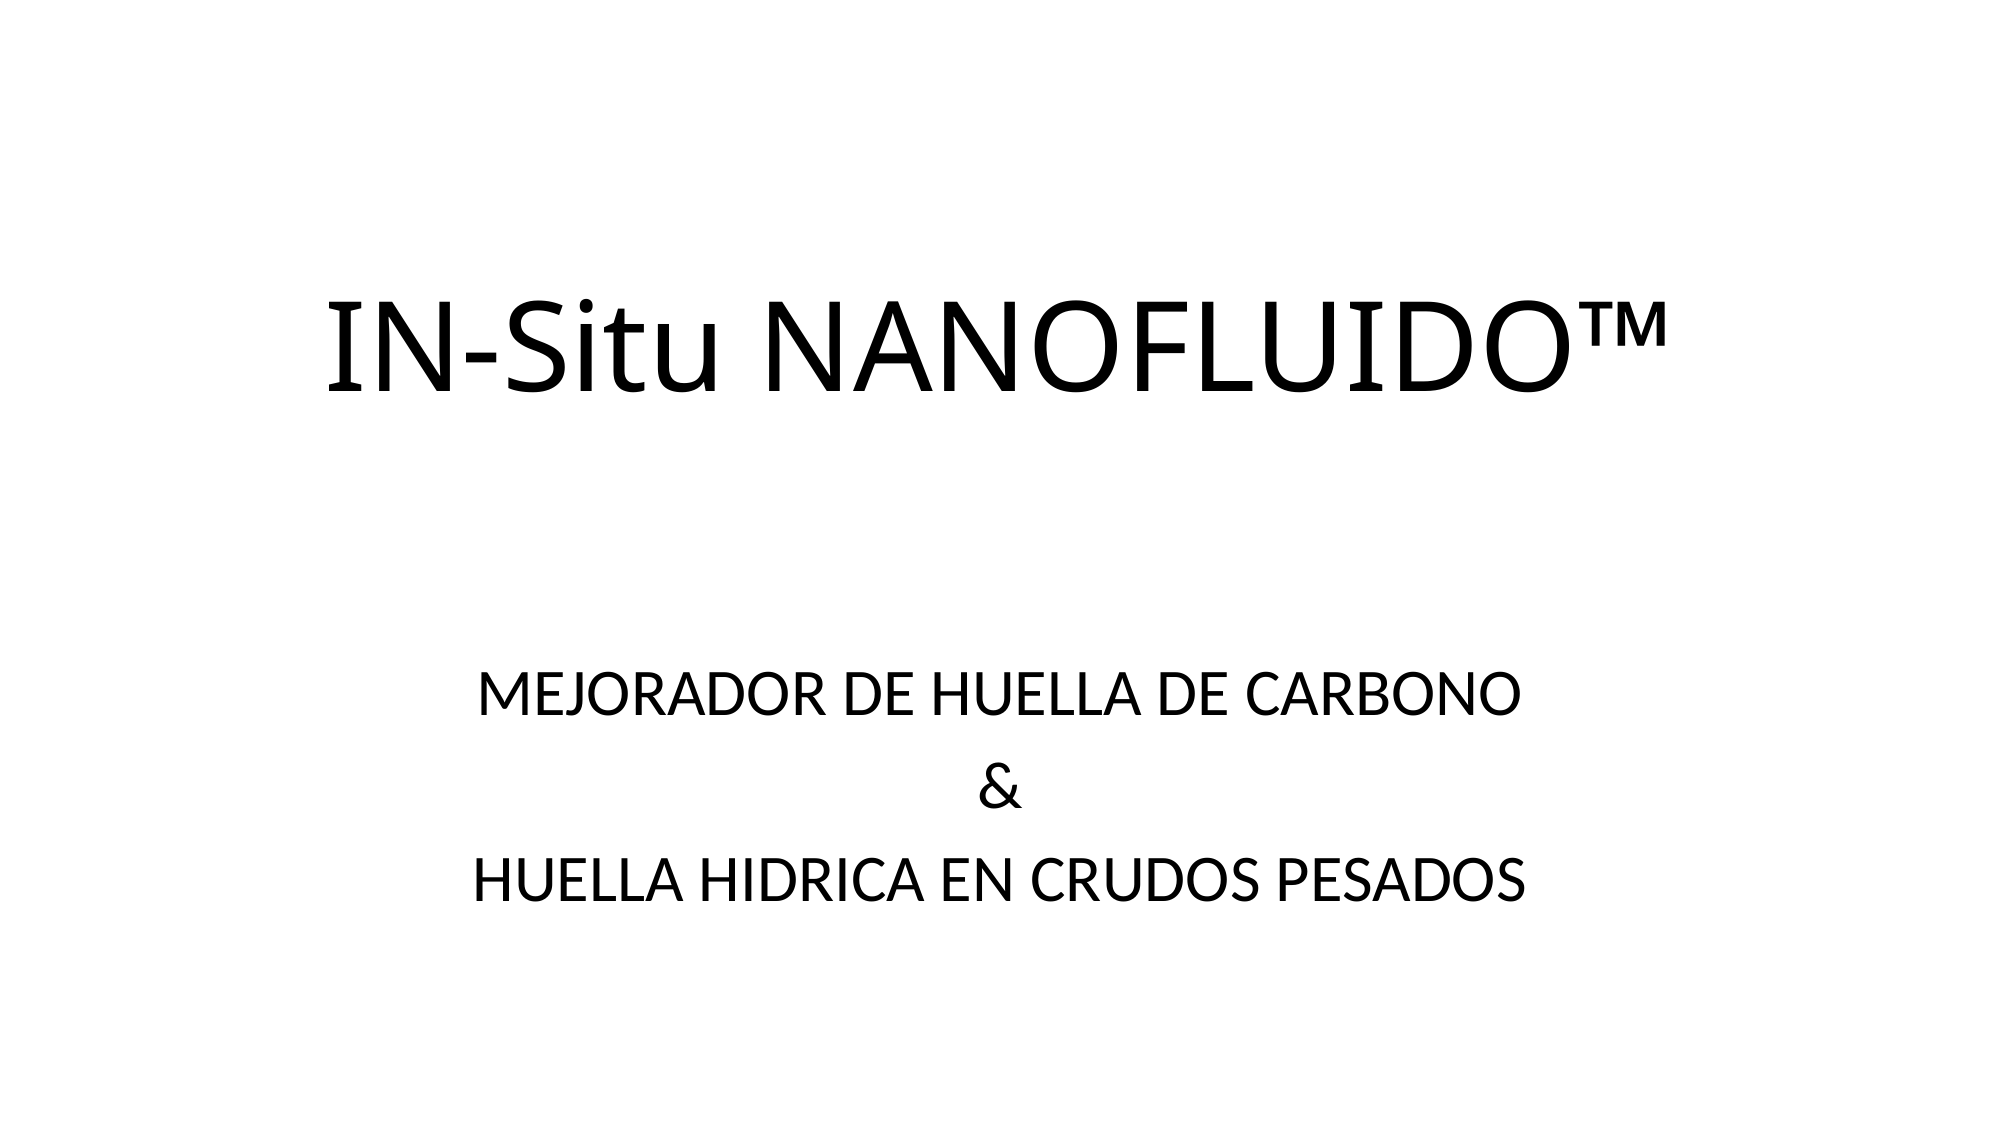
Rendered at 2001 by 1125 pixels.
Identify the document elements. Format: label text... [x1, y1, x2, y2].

subtitle MEJORADOR DE HUELLA DE CARBONO & HUELLA HIDRICA EN CRUDOS PESADOS [249, 650, 1750, 923]
title IN-Situ NANOFLUIDO™ [249, 184, 1750, 576]
